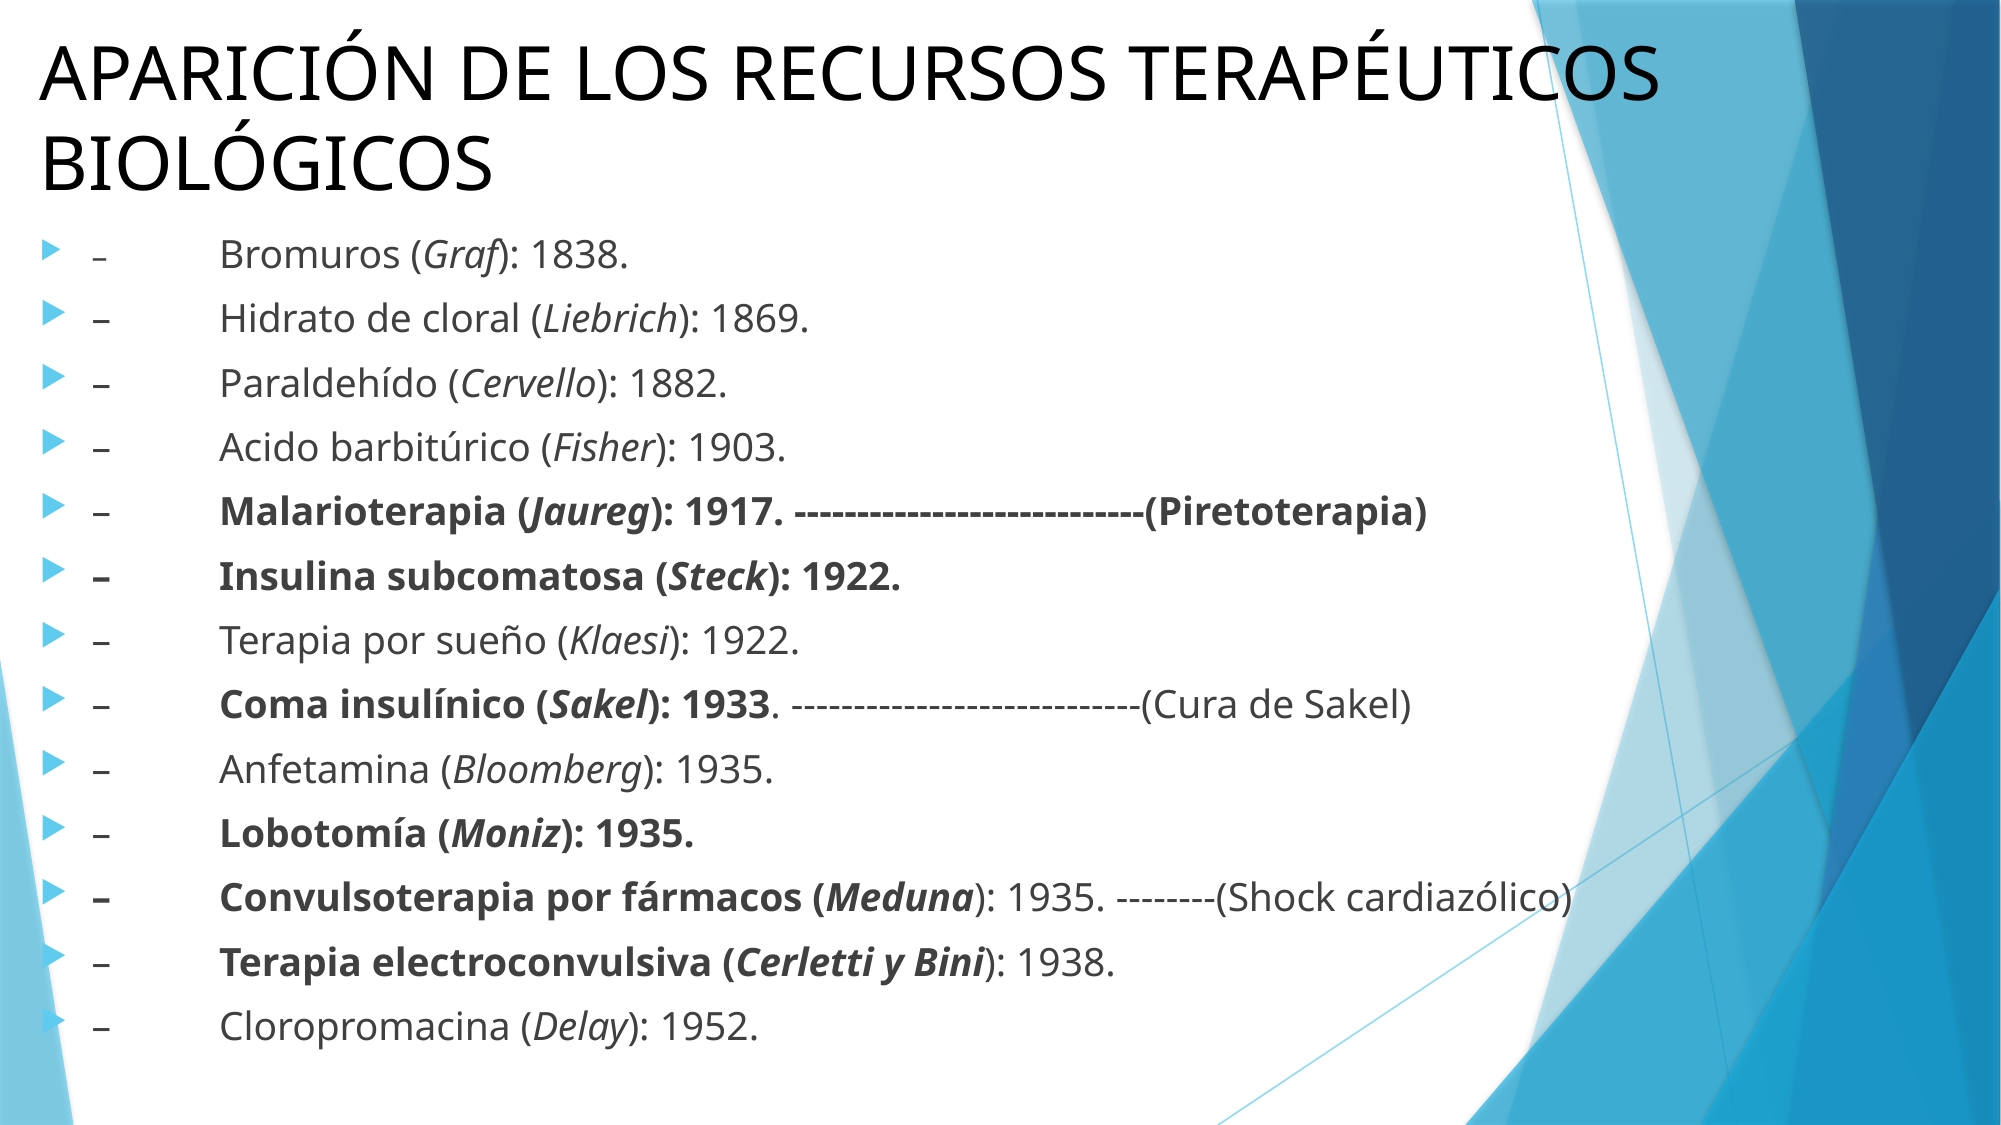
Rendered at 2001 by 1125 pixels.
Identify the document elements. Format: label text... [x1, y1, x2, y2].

list – Bromuros (Graf): 1838. – Hidrato de cloral (Liebrich): 1869. – Paraldehído (Cervello): 1882. – Acido barbitúrico (Fisher): 1903. – Malarioterapia (Jaureg): 1917. ----------------------------(Piretoterapia) – Insulina subcomatosa (Steck): 1922. – Terapia por sueño (Klaesi): 1922. – Coma insulínico (Sakel): 1933. ----------------------------(Cura de Sakel) – Anfetamina (Bloomberg): 1935. – Lobotomía (Moniz): 1935. – Convulsoterapia por fármacos (Meduna): 1935. --------(Shock cardiazólico) – Terapia electroconvulsiva (Cerletti y Bini): 1938. – Cloropromacina (Delay): 1952. [24, 222, 2000, 1125]
title APARICIÓN DE LOS RECURSOS TERAPÉUTICOS BIOLÓGICOS [24, 18, 1887, 222]
